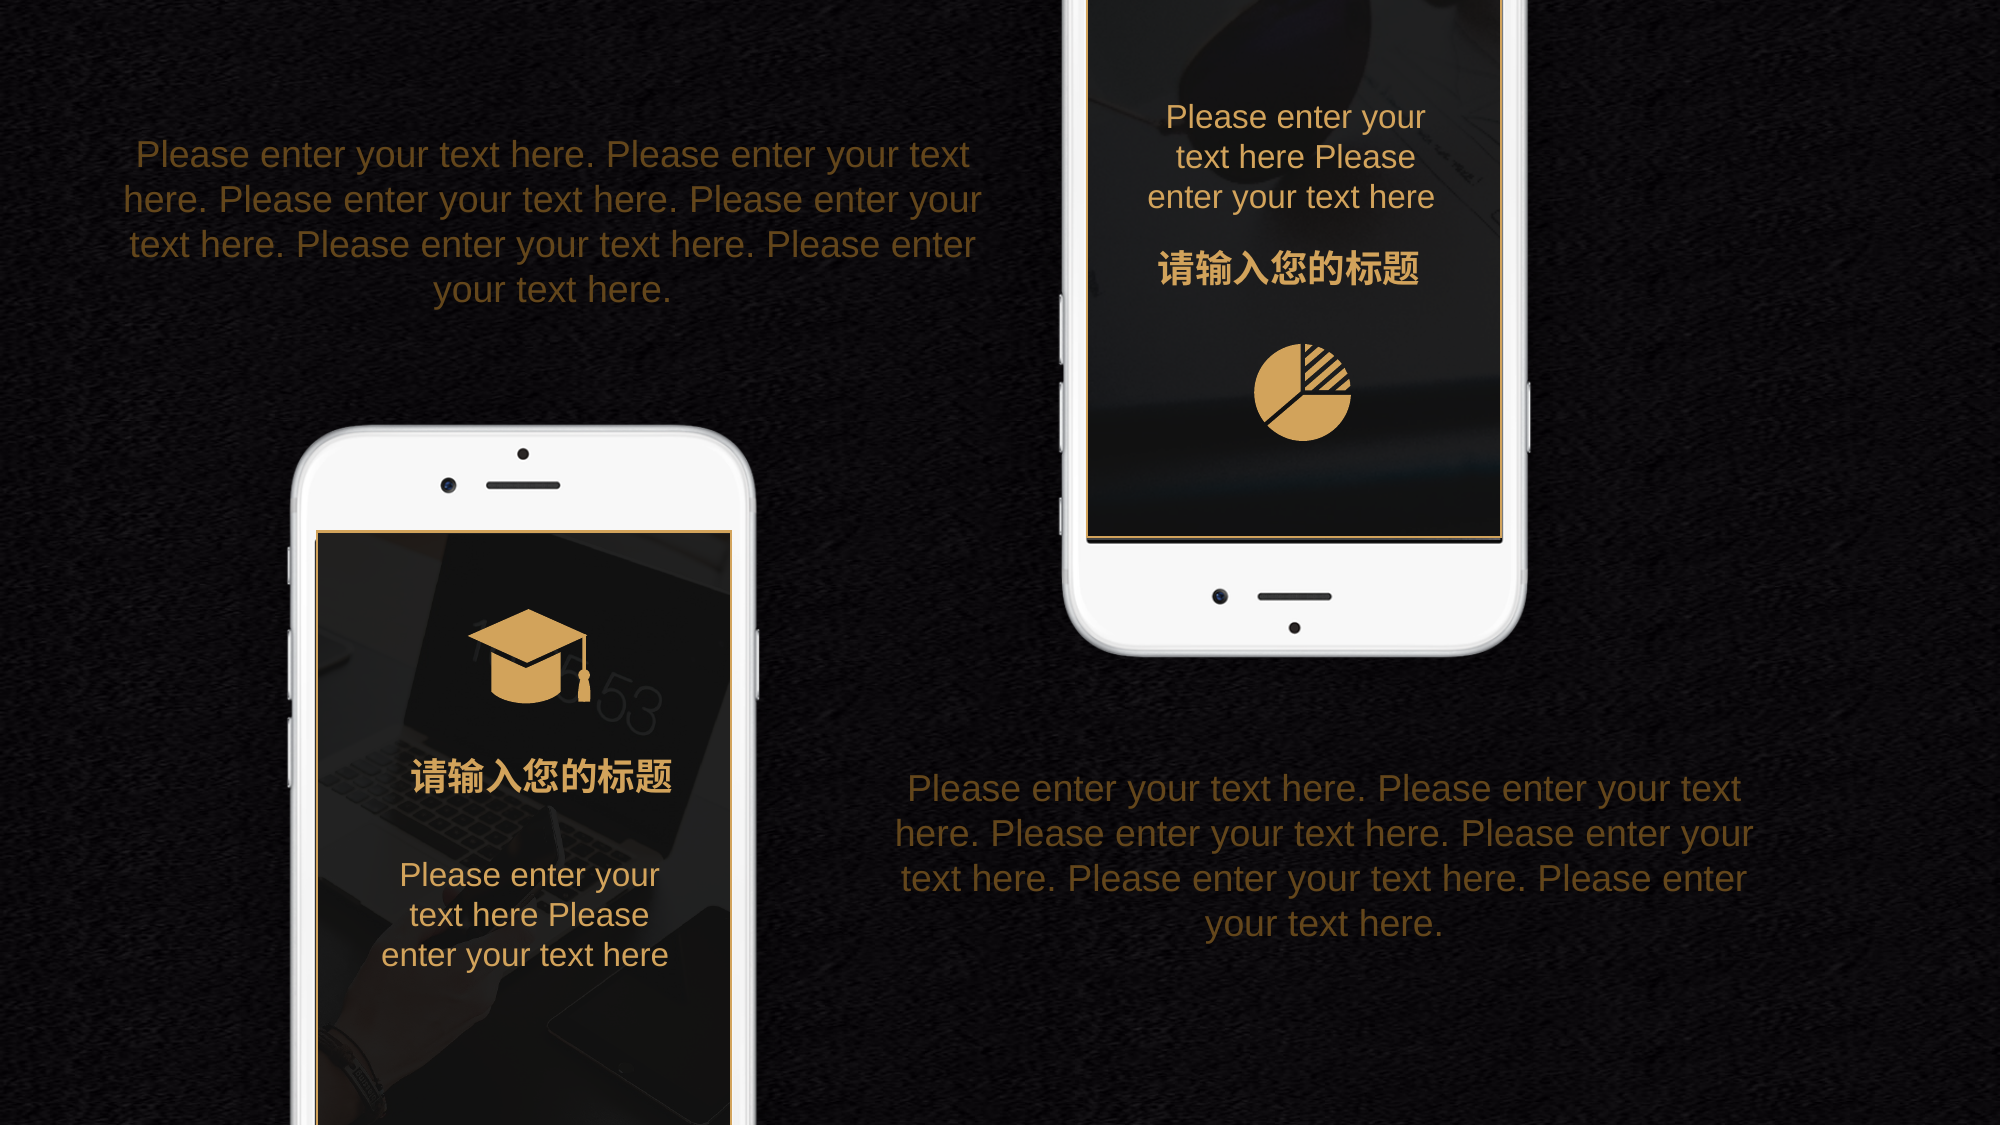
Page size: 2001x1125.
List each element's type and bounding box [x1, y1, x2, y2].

text_box [235, 392, 782, 1125]
text_box [1007, 0, 1553, 690]
text_box [0, 0, 2000, 1125]
